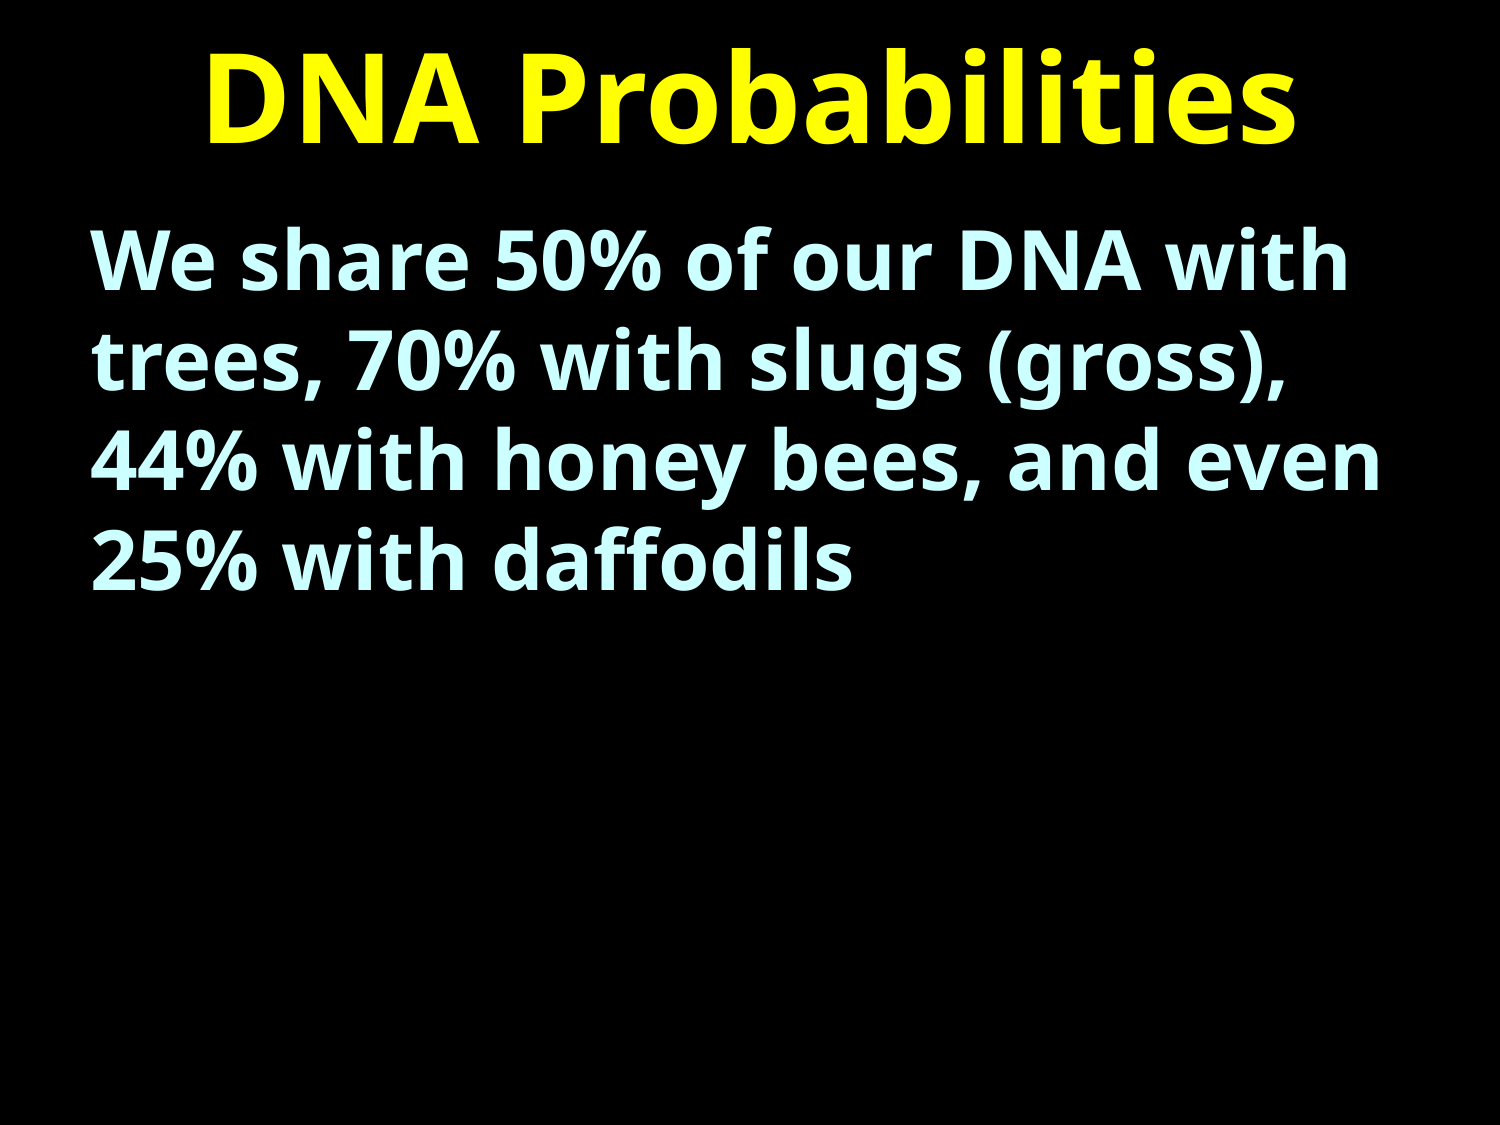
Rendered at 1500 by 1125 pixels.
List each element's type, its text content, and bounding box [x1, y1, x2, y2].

list We share 50% of our DNA with trees, 70% with slugs (gross), 44% with honey bees, and even 25% with daffodils [75, 200, 1425, 1125]
title DNA Probabilities [0, 0, 1500, 188]
